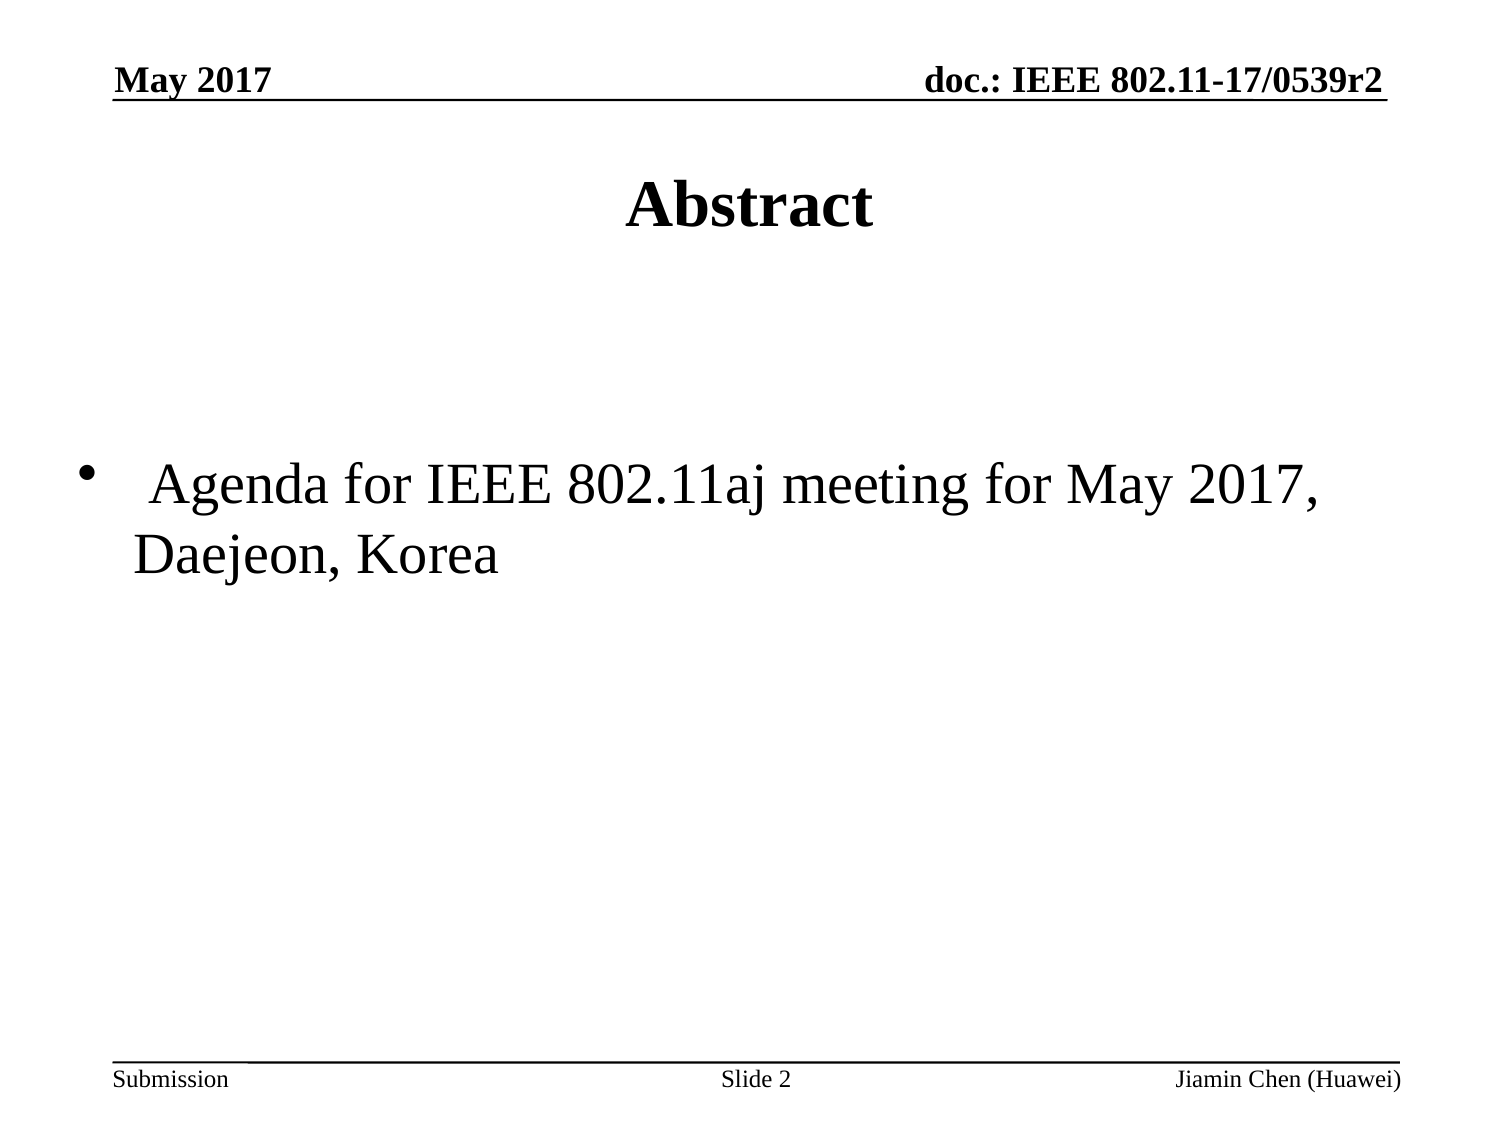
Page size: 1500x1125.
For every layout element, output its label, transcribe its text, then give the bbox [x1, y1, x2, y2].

text_box Abstract [112, 112, 1388, 288]
footer Jiamin Chen (Huawei) [480, 1061, 1402, 1093]
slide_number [114, 54, 274, 101]
text_box Agenda for IEEE 802.11aj meeting for May 2017, Daejeon, Korea [62, 437, 1450, 713]
